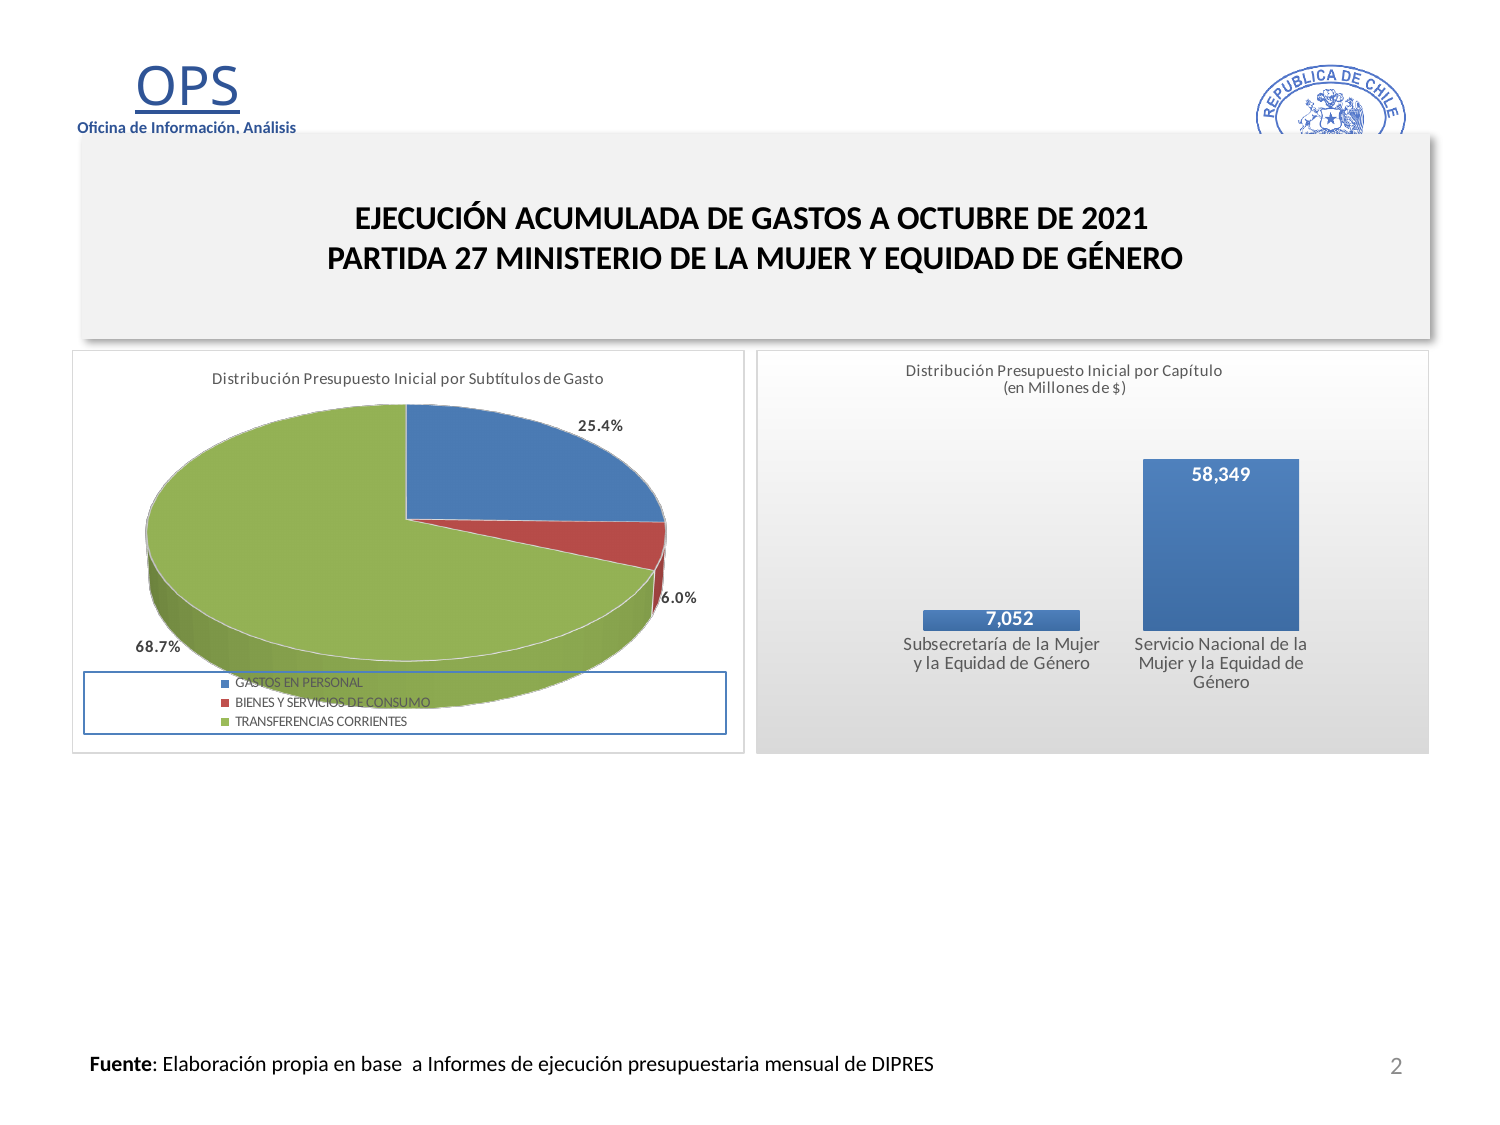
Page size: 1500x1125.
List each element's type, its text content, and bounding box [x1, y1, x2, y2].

text_box [63, 219, 1414, 1083]
title EJECUCIÓN ACUMULADA DE GASTOS A OCTUBRE DE 2021 PARTIDA 27 MINISTERIO DE LA MUJER Y EQUIDAD DE GÉNERO [82, 134, 1430, 339]
chart [71, 349, 746, 754]
picture [1240, 58, 1420, 134]
chart [755, 349, 1430, 754]
slide_number 2 [1067, 1035, 1418, 1095]
